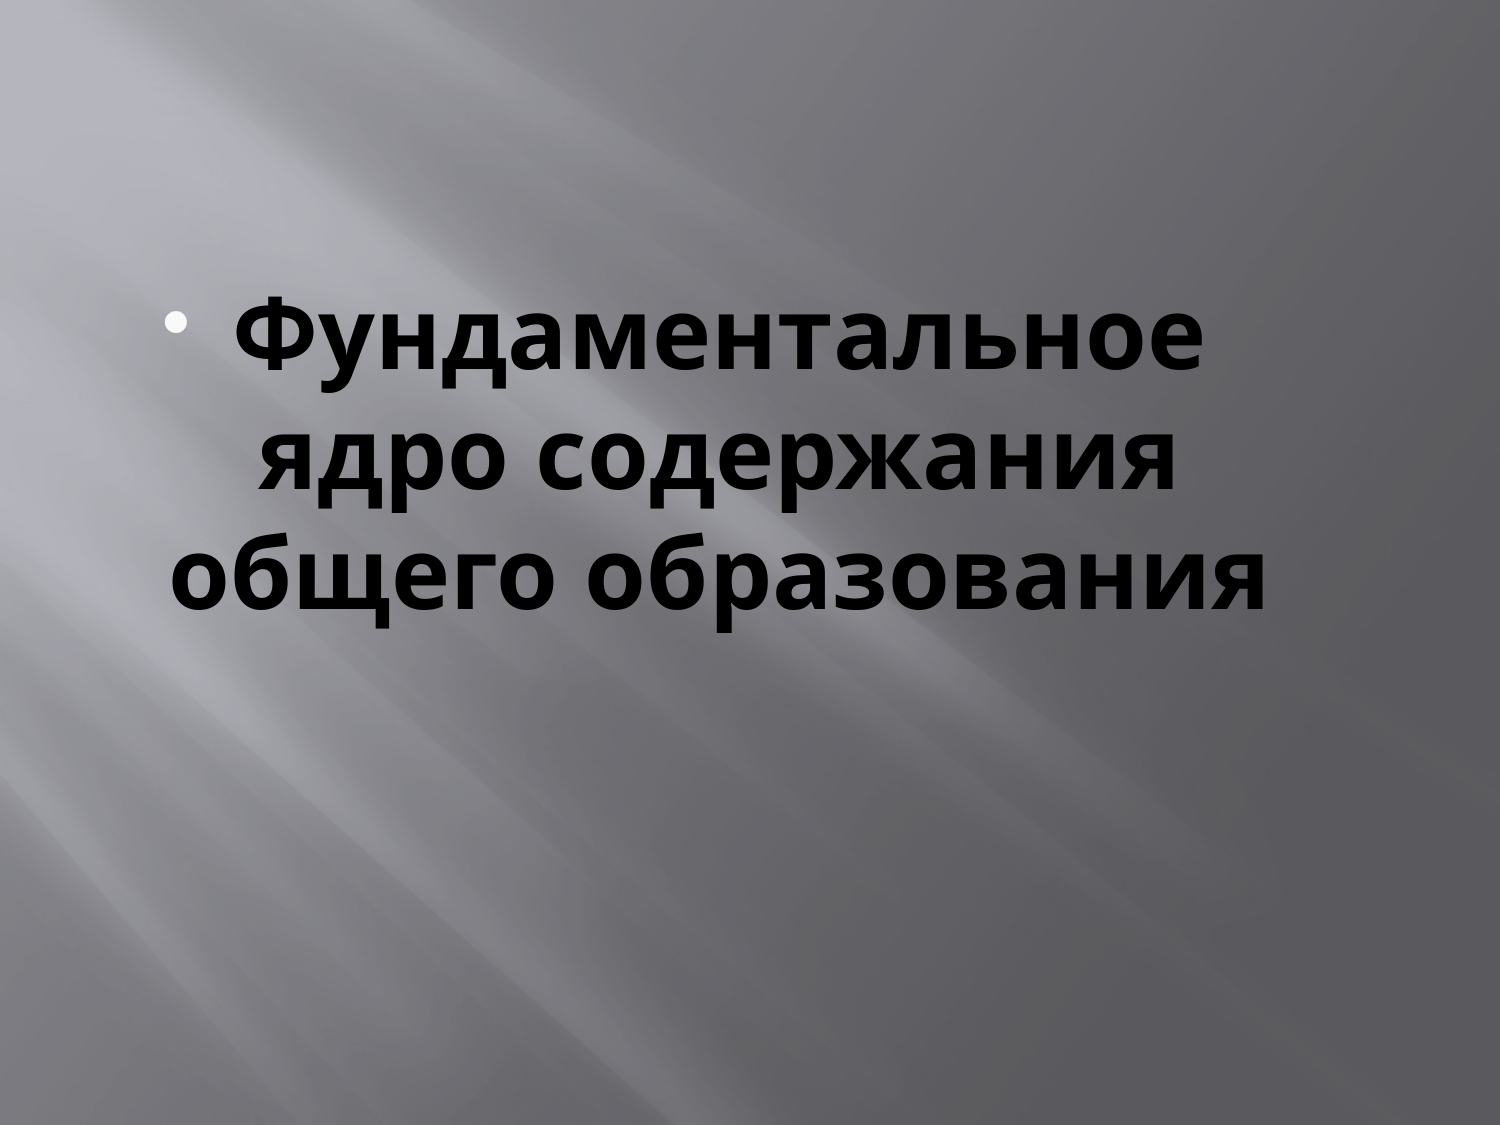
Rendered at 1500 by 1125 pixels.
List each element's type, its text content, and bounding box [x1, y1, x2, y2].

list Фундаментальное ядро содержания общего образования [0, 262, 1350, 1035]
